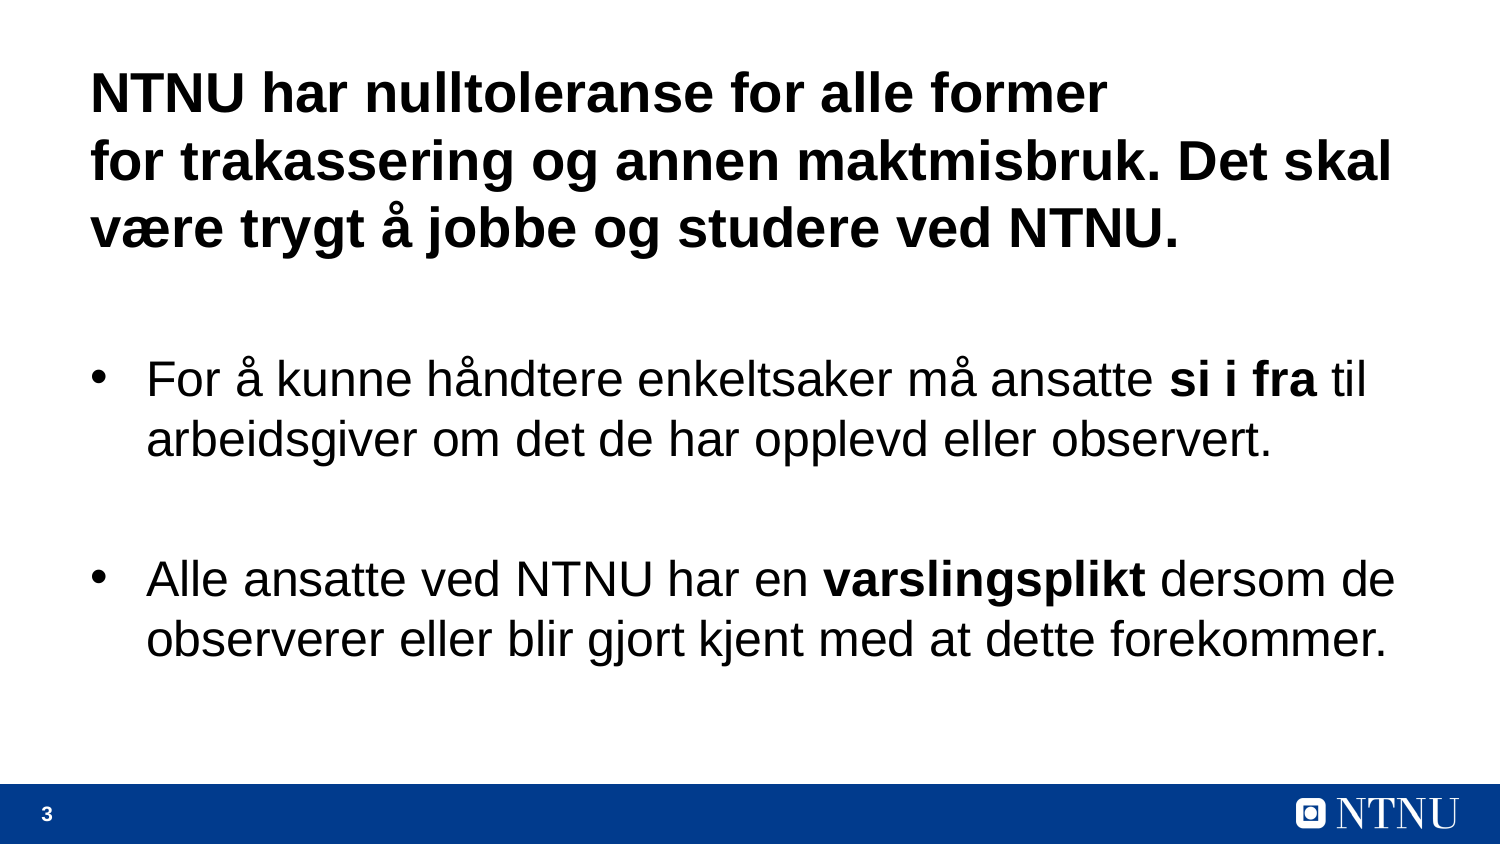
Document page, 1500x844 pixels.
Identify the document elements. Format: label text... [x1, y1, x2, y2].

list For å kunne håndtere enkeltsaker må ansatte si i fra til arbeidsgiver om det de har opplevd eller observert. Alle ansatte ved NTNU har en varslingsplikt dersom de observerer eller blir gjort kjent med at dette forekommer. [75, 199, 1425, 844]
picture [0, 784, 75, 844]
title NTNU har nulltoleranse for alle former for trakassering og annen maktmisbruk. Det skal være trygt å jobbe og studere ved NTNU. [75, 43, 1425, 199]
picture [1425, 784, 1500, 844]
